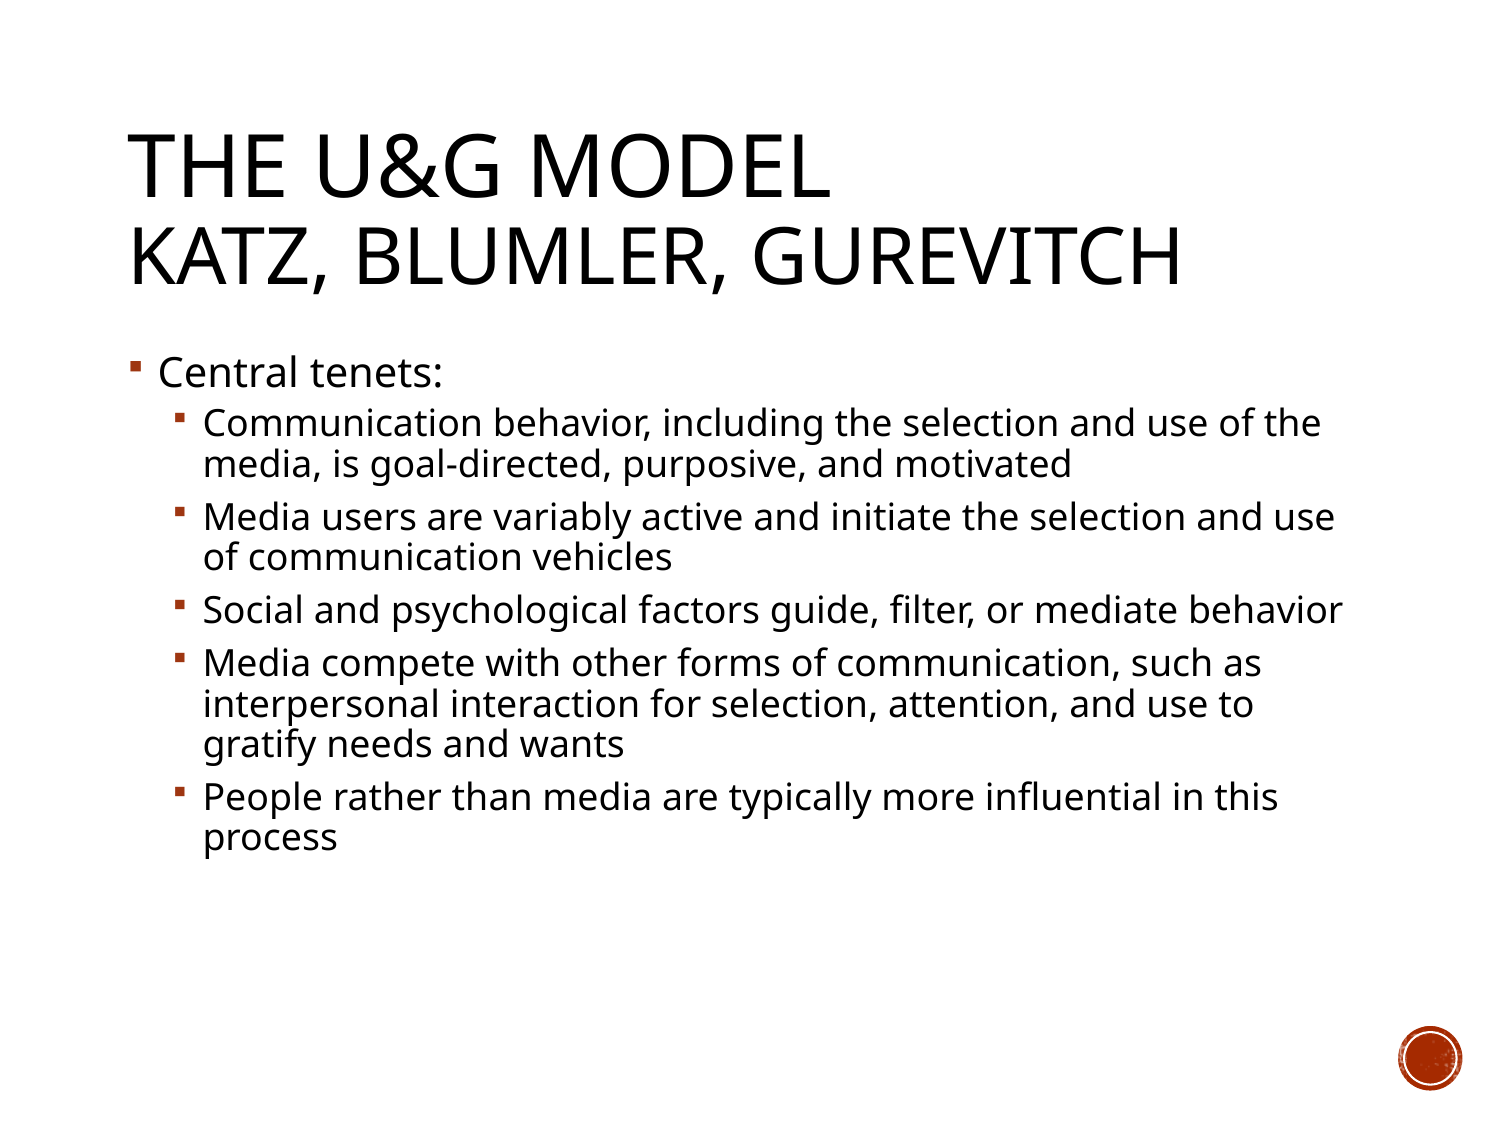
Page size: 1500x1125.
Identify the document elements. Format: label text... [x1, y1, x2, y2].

title The U&G Model katz, blumler, gurevitch [112, 79, 1452, 344]
list Central tenets: Communication behavior, including the selection and use of the media, is goal-directed, purposive, and motivated Media users are variably active and initiate the selection and use of communication vehicles Social and psychological factors guide, filter, or mediate behavior Media compete with other forms of communication, such as interpersonal interaction for selection, attention, and use to gratify needs and wants People rather than media are typically more influential in this process [112, 343, 1388, 983]
